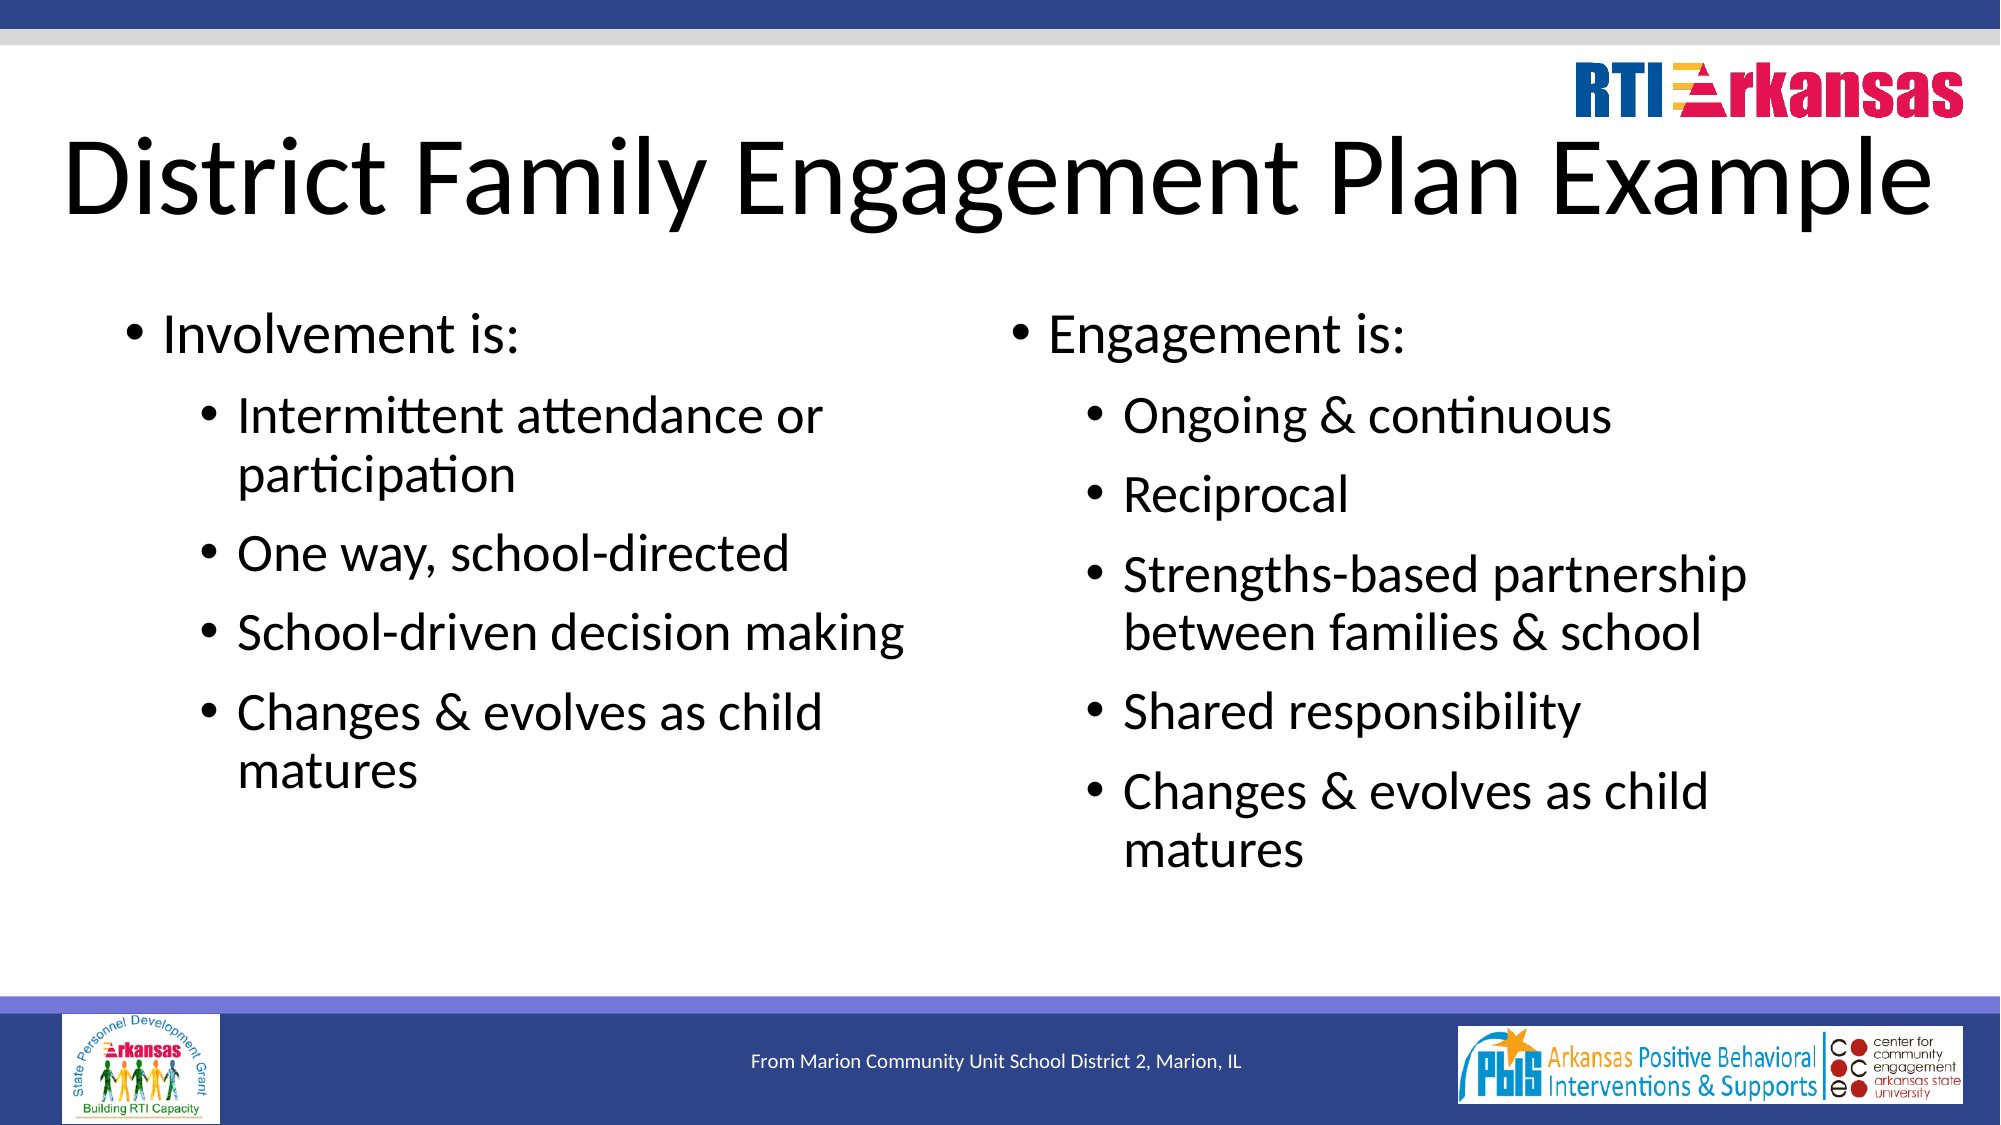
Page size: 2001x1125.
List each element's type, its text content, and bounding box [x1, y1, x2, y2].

picture [62, 1013, 220, 1124]
picture [1573, 55, 1964, 98]
text_box From Marion Community Unit School District 2, Marion, IL [731, 1040, 1260, 1081]
title District Family Engagement Plan Example [0, 98, 2000, 247]
list Engagement is: Ongoing & continuous Reciprocal Strengths-based partnership between families & school Shared responsibility Changes & evolves as child matures [995, 295, 1906, 904]
picture [1458, 1025, 1964, 1104]
text_box Involvement is: Intermittent attendance or participation One way, school-directed School-driven decision making Changes & evolves as child matures [109, 295, 960, 904]
